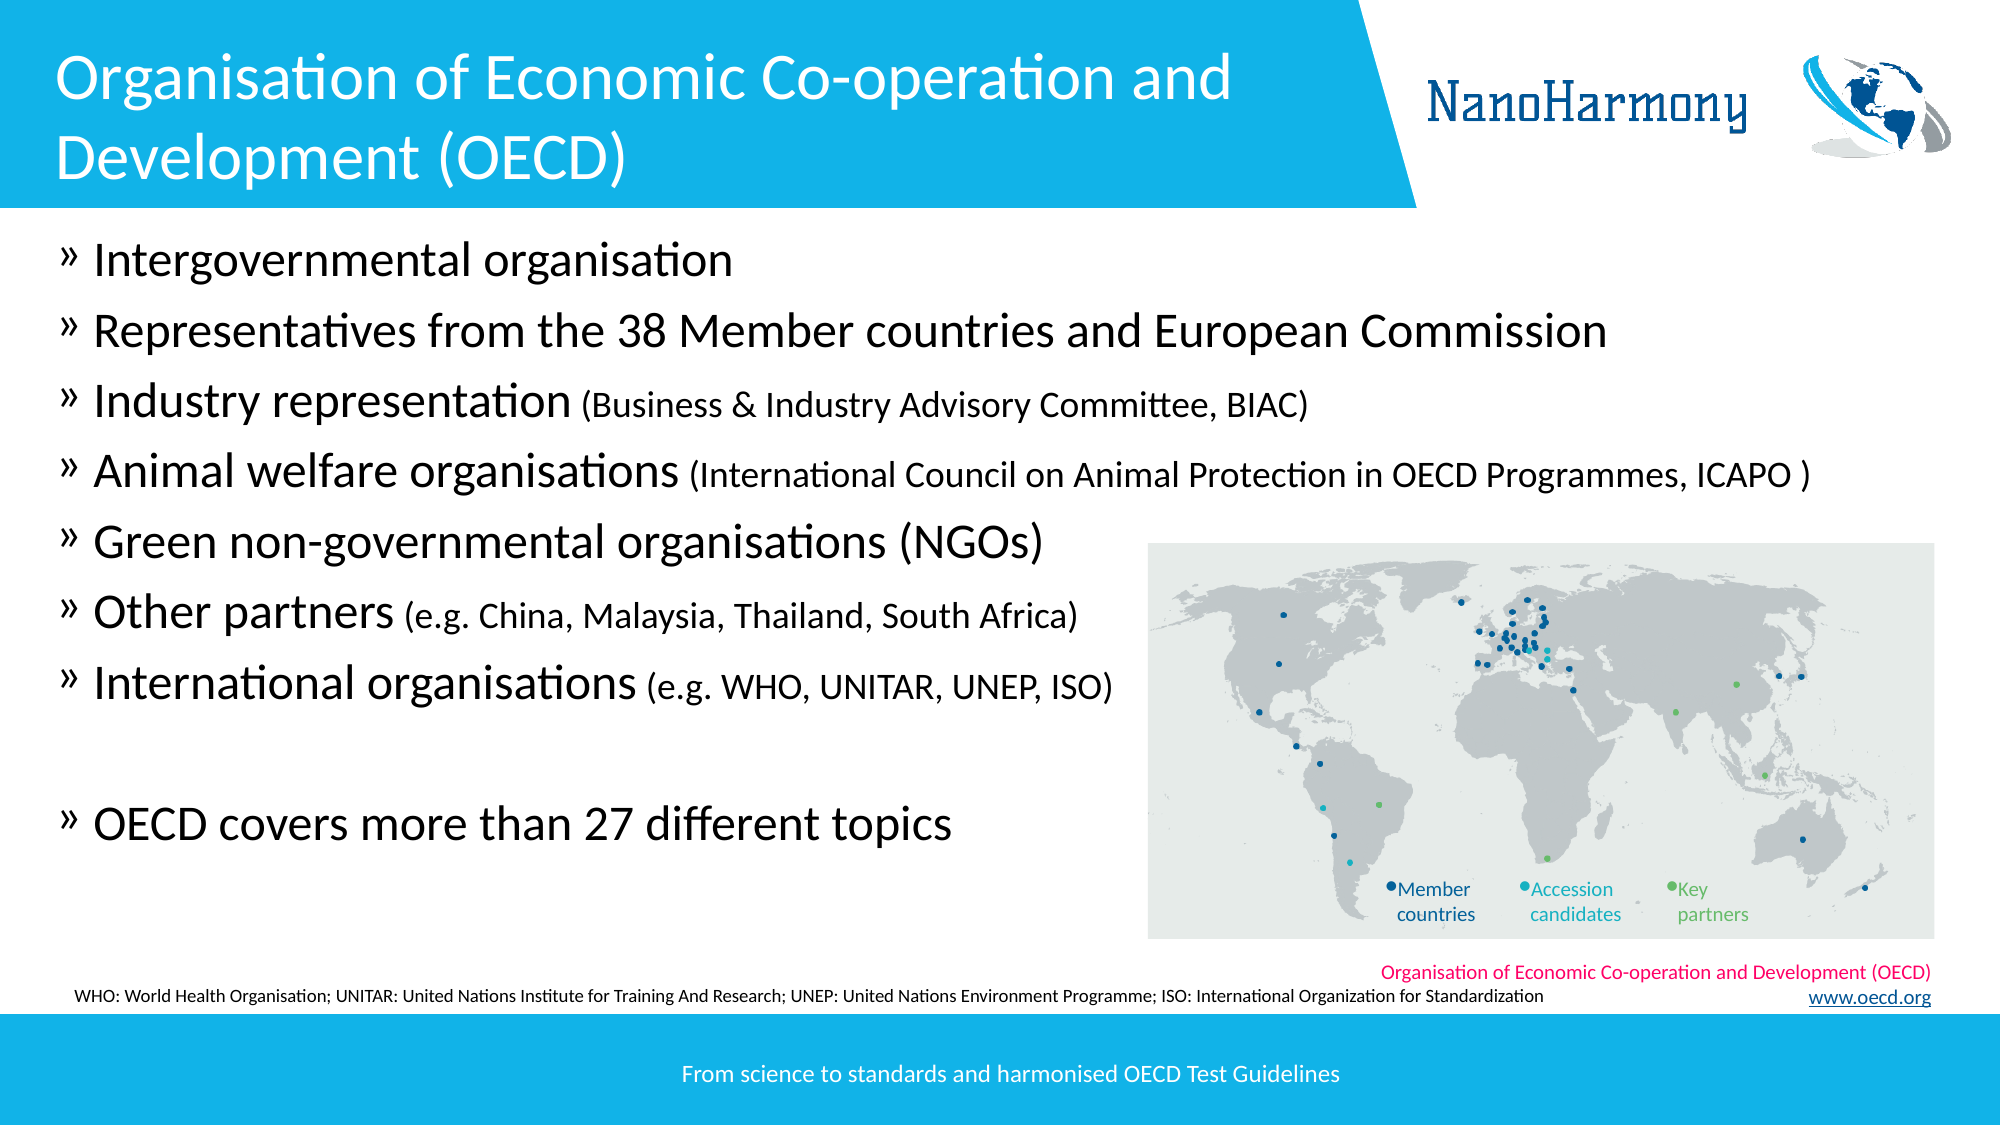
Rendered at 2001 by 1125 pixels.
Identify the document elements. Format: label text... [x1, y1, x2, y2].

text_box Organisation of Economic Co-operation and Development (OECD) www.oecd.org [1131, 955, 1935, 1012]
title Organisation of Economic Co-operation and Development (OECD) [49, 31, 1357, 195]
text_box WHO: World Health Organisation; UNITAR: United Nations Institute for Training And Research; UNEP: United Nations Environment Programme; ISO: International Organization for Standardization [59, 976, 1563, 1015]
footer From science to standards and harmonised OECD Test Guidelines [302, 1042, 1721, 1103]
picture [1410, 37, 1961, 171]
list Intergovernmental organisation Representatives from the 38 Member countries and European Commission Industry representation (Business & Industry Advisory Committee, BIAC) Animal welfare organisations (International Council on Animal Protection in OECD Programmes, ICAPO ) Green non-governmental organisations (NGOs) Other partners (e.g. China, Malaysia, Thailand, South Africa) International organisations (e.g. WHO, UNITAR, UNEP, ISO) OECD covers more than 27 different topics [50, 223, 1935, 1014]
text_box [1147, 542, 1935, 939]
